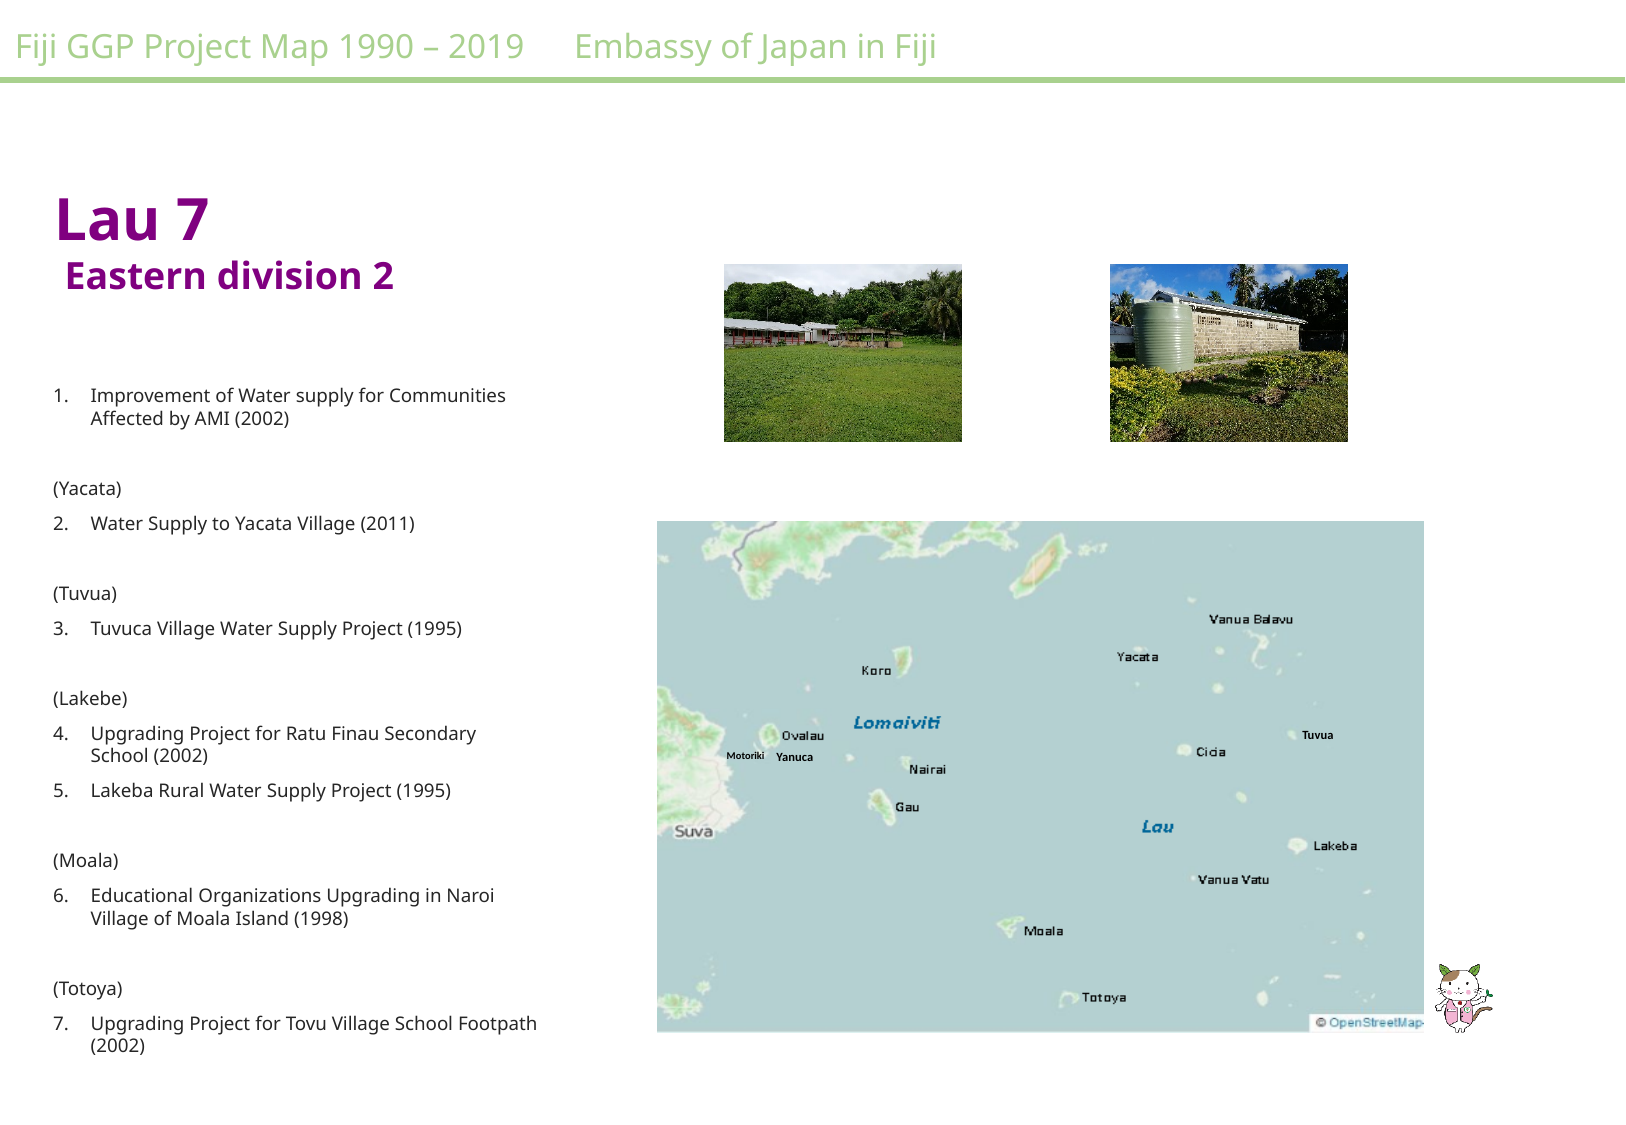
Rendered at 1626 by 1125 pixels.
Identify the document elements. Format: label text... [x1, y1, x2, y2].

picture [1435, 964, 1493, 1033]
picture [1110, 264, 1348, 442]
picture [724, 264, 962, 442]
text_box Lau 7 Eastern division 2 [48, 189, 560, 303]
text_box Improvement of Water supply for Communities Affected by AMI (2002) (Yacata) Water Supply to Yacata Village (2011) (Tuvua) Tuvuca Village Water Supply Project (1995) (Lakebe) Upgrading Project for Ratu Finau Secondary School (2002) Lakeba Rural Water Supply Project (1995) (Moala) Educational Organizations Upgrading in Naroi Village of Moala Island (1998) (Totoya) Upgrading Project for Tovu Village School Footpath (2002) [38, 376, 1615, 1118]
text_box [657, 521, 1424, 1033]
